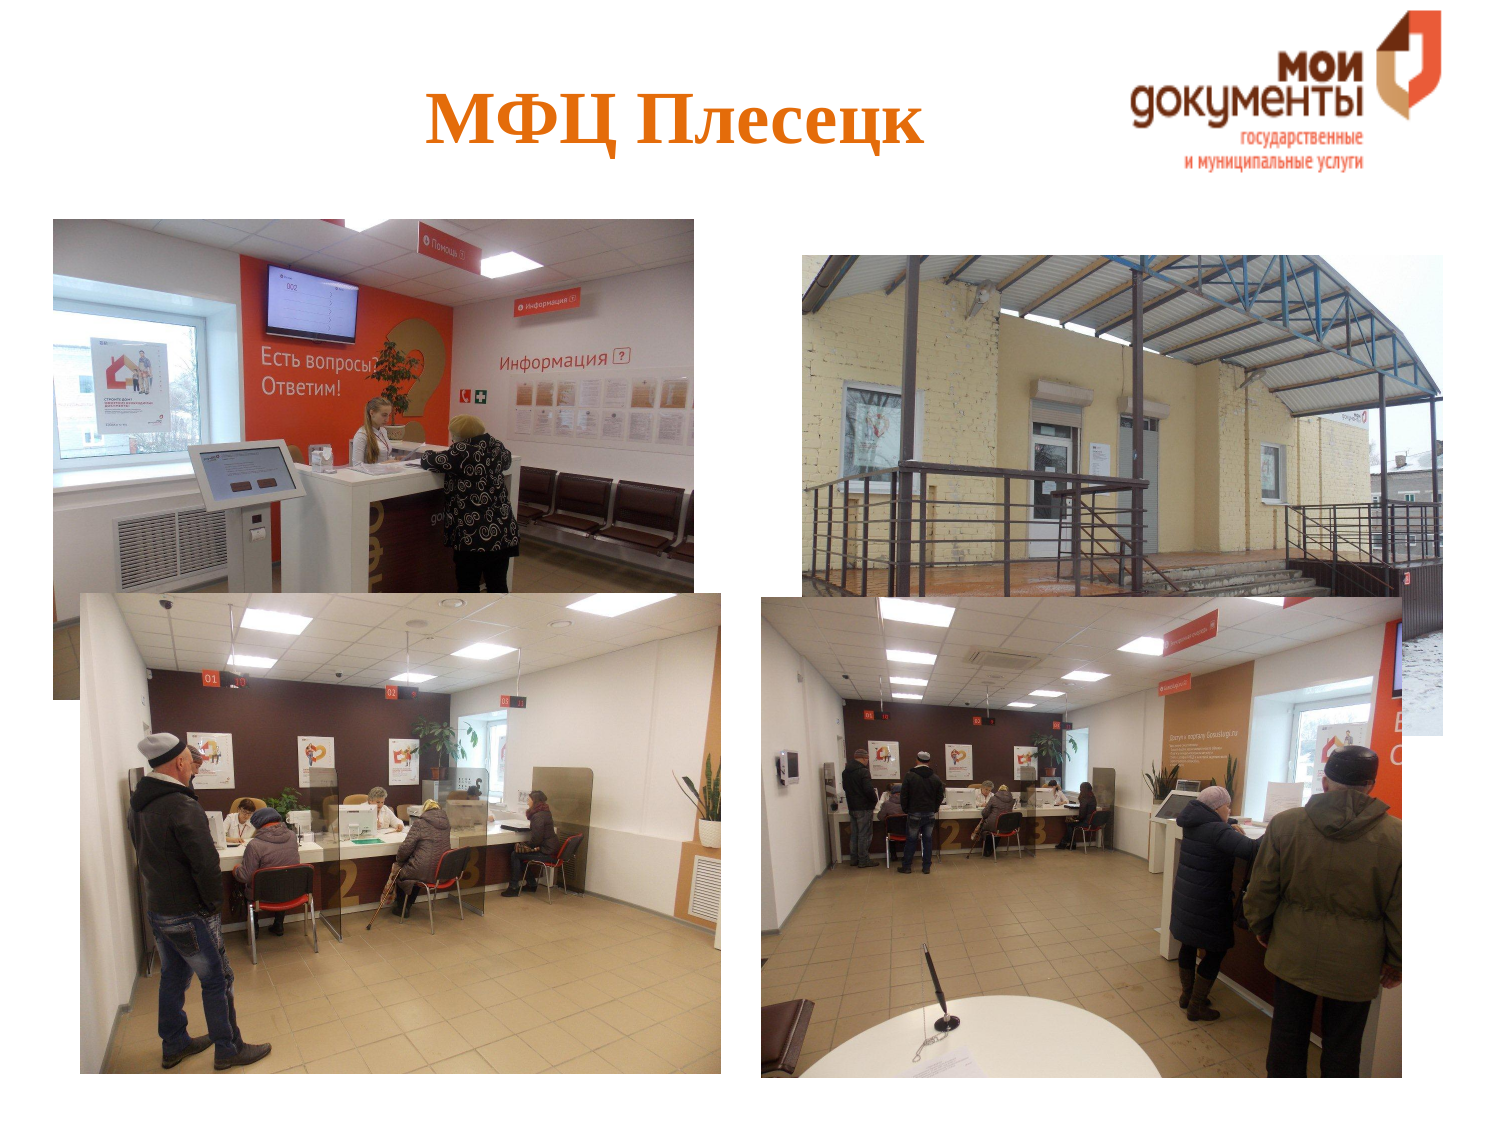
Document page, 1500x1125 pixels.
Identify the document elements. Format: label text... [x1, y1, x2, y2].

picture [761, 255, 1443, 1079]
title МФЦ Плесецк [0, 19, 1350, 208]
picture [1127, 9, 1443, 176]
picture [52, 219, 722, 1074]
